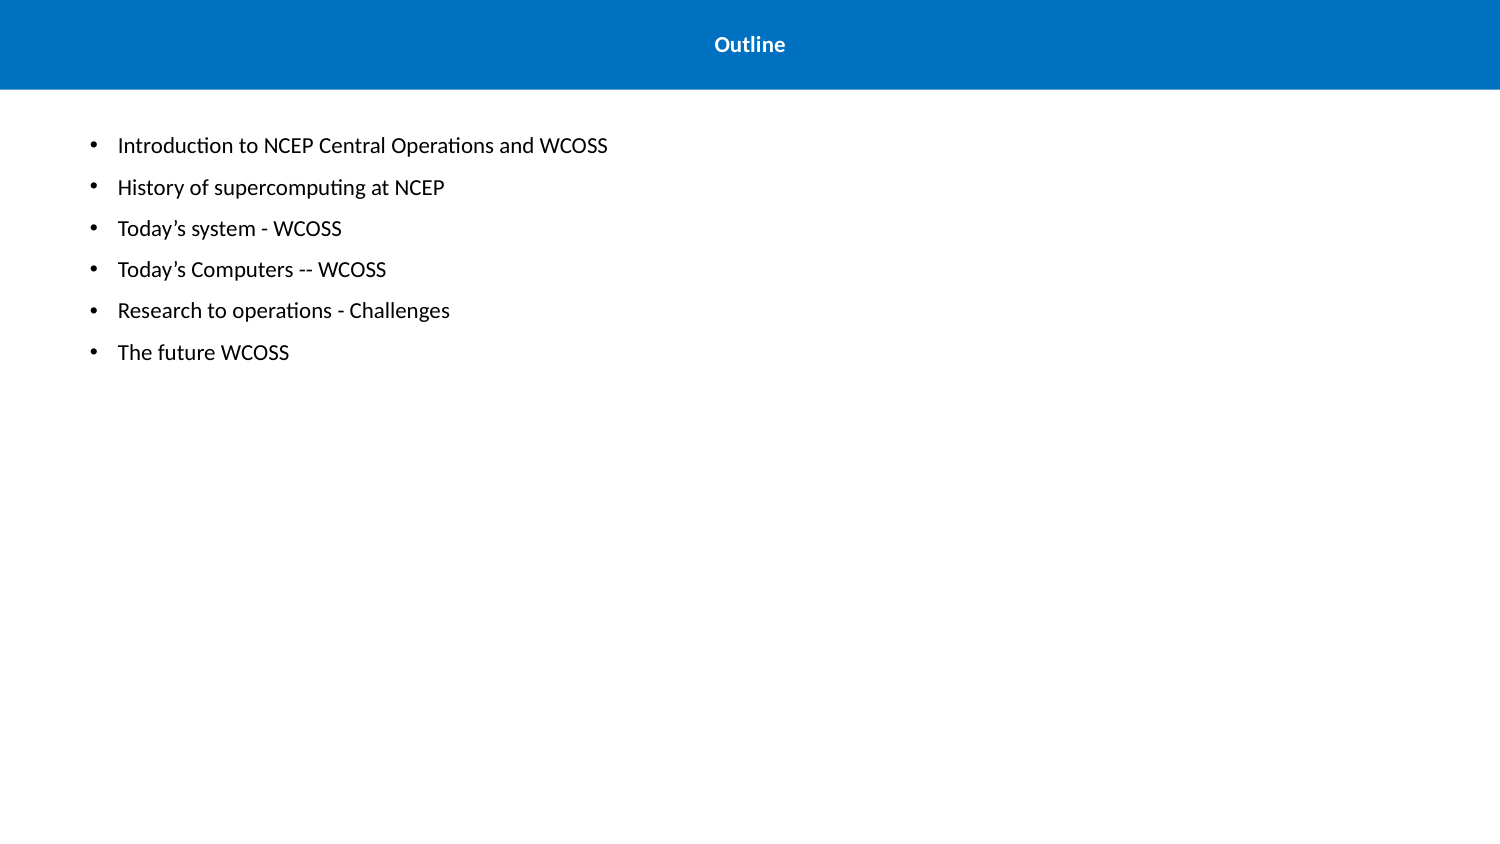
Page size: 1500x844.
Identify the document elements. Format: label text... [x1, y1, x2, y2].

title Outline [0, 0, 1500, 90]
list Introduction to NCEP Central Operations and WCOSS History of supercomputing at NCEP Today’s system - WCOSS Today’s Computers -- WCOSS Research to operations - Challenges The future WCOSS [77, 128, 1372, 786]
